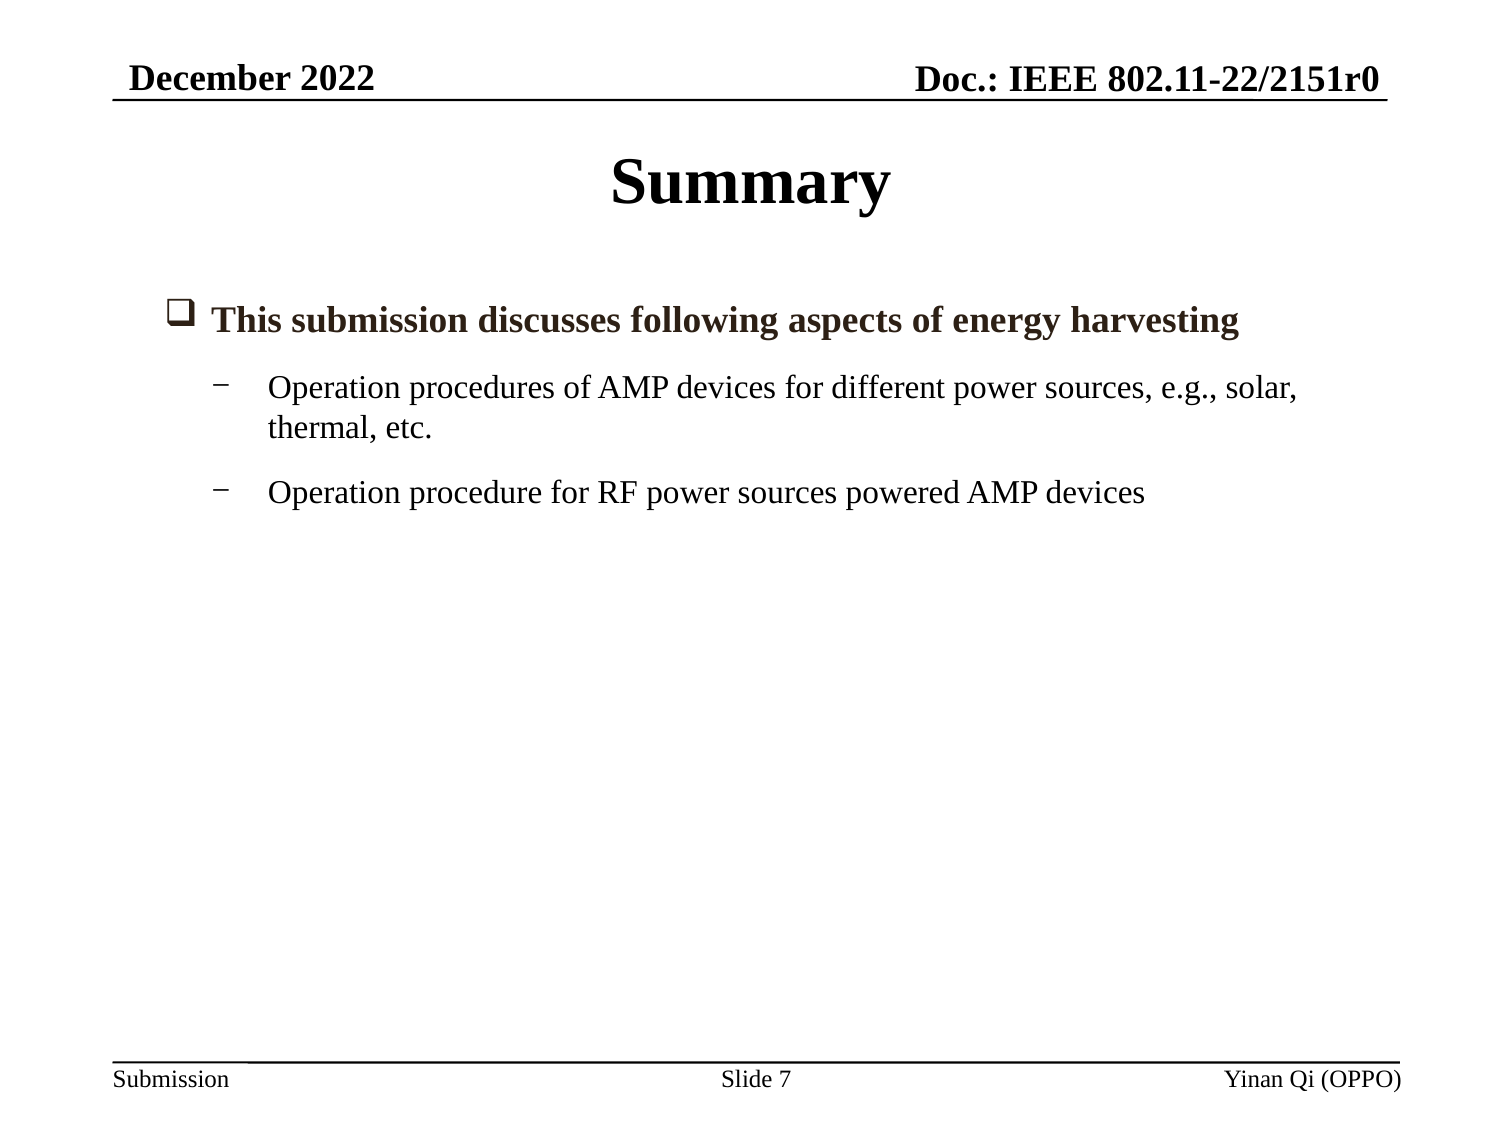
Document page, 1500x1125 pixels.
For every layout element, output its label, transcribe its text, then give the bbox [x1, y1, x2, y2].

text_box December 2022 [114, 45, 493, 100]
text_box Doc.: IEEE 802.11-22/2151r0 [899, 46, 1413, 107]
slide_number Slide 7 [712, 1061, 800, 1093]
title Summary [114, 88, 1390, 265]
text_box This submission discusses following aspects of energy harvesting Operation procedures of AMP devices for different power sources, e.g., solar, thermal, etc. Operation procedure for RF power sources powered AMP devices [149, 287, 1402, 956]
footer Yinan Qi (OPPO) [1049, 1061, 1402, 1093]
